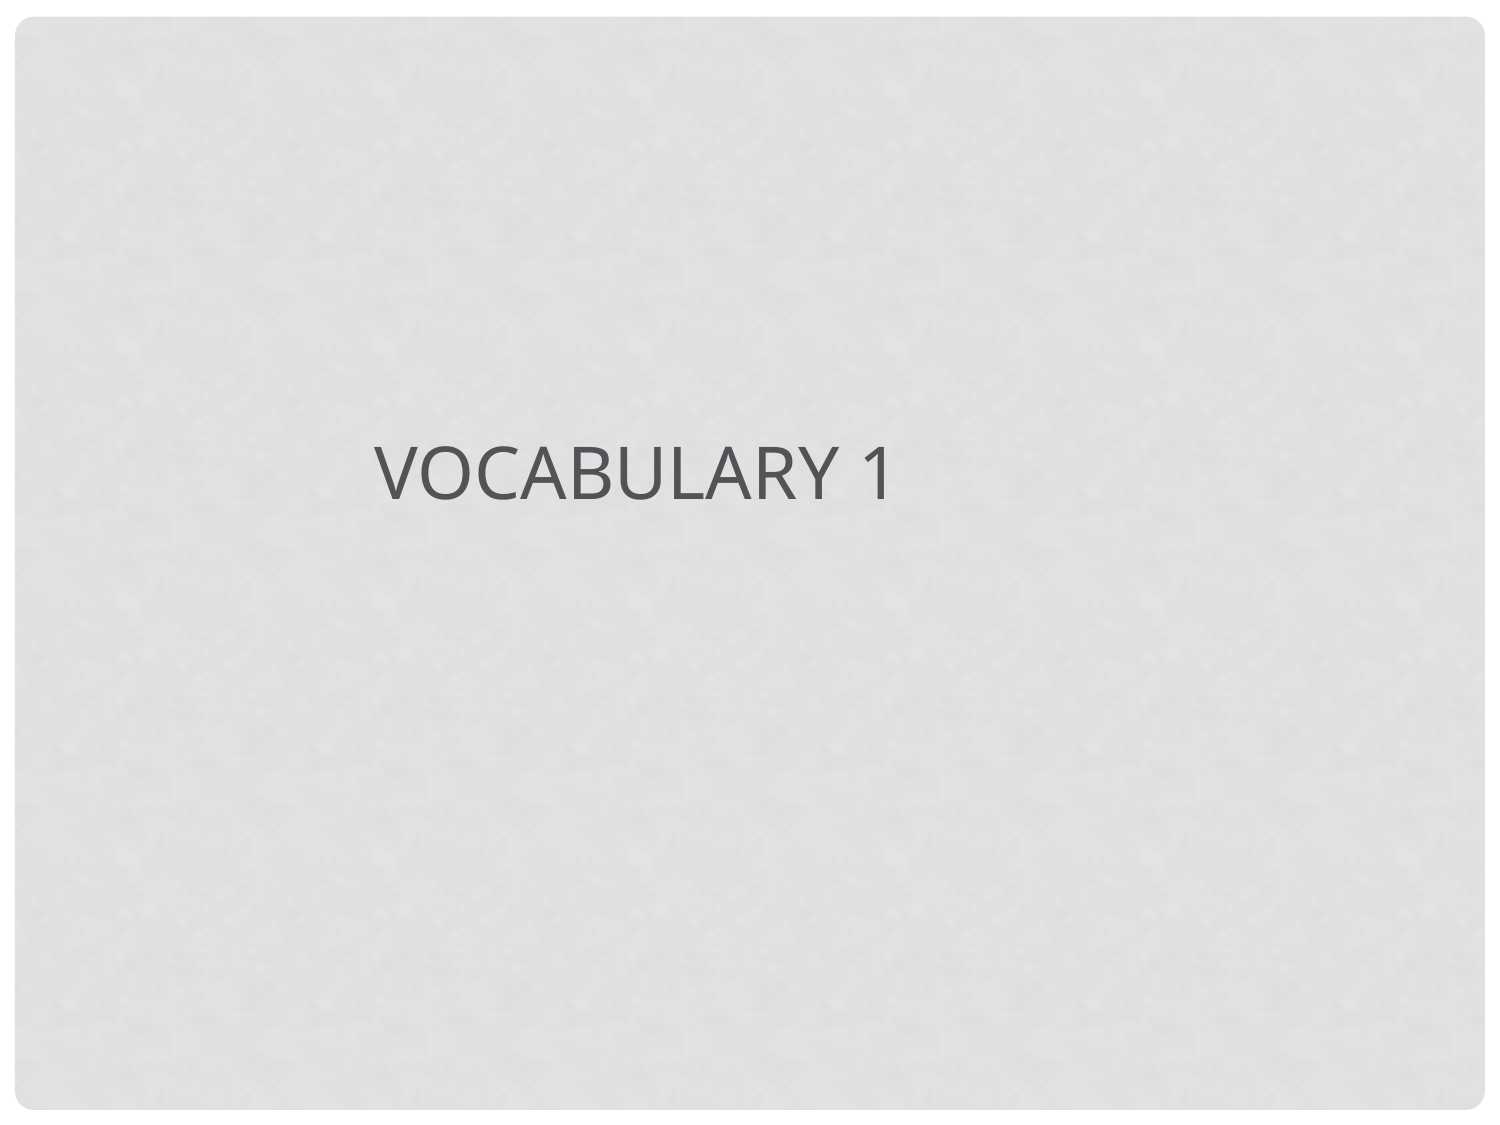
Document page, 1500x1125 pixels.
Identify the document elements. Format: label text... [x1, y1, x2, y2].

title Vocabulary 1 [0, 349, 1275, 591]
